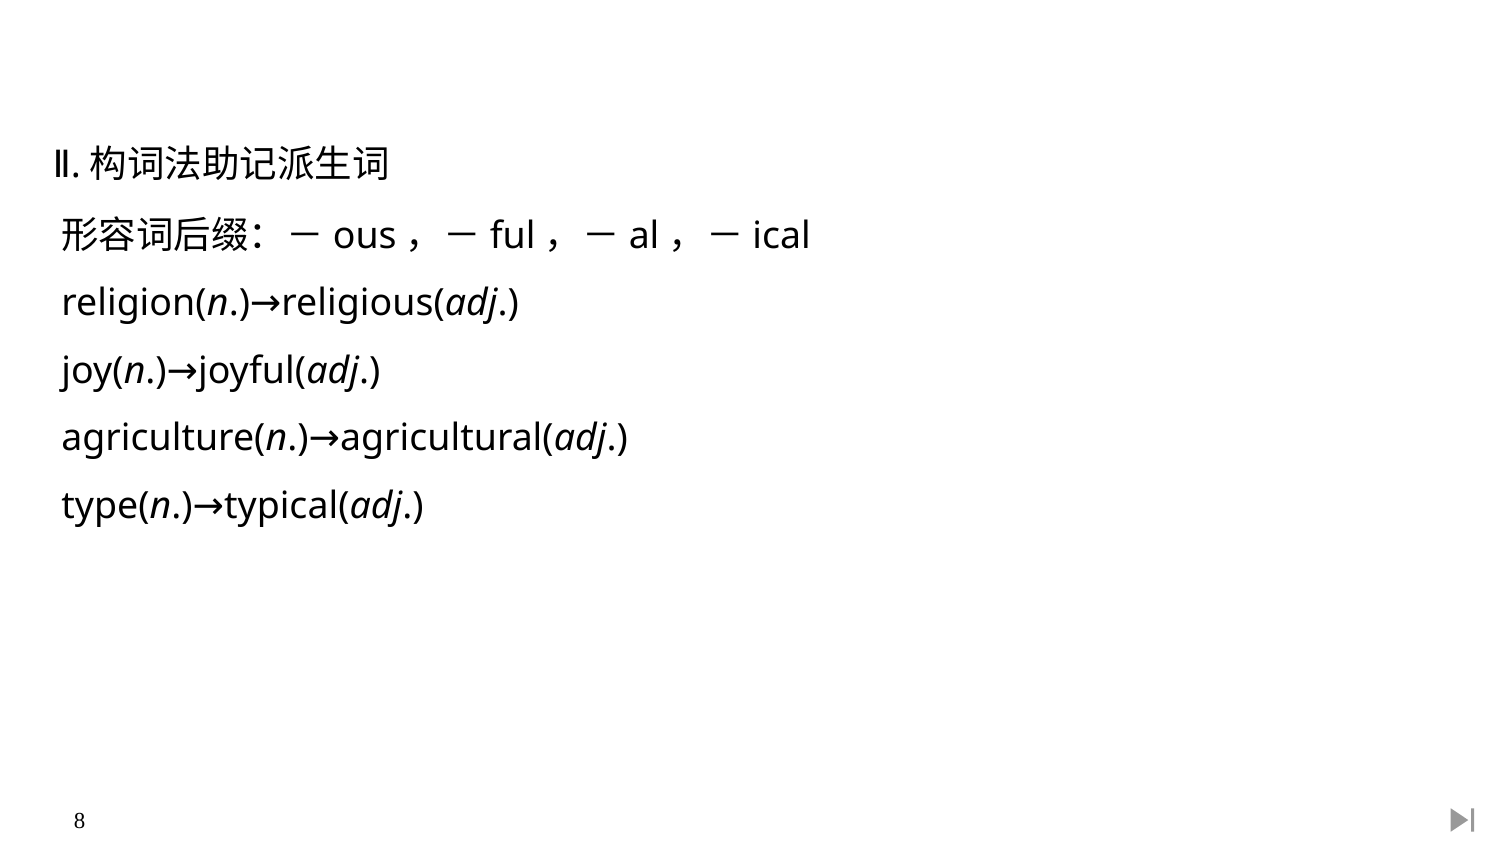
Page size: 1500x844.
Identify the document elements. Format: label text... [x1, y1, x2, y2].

text_box Ⅱ.构词法助记派生词 [41, 111, 1424, 191]
text_box 形容词后缀：－ous，－ful，－al，－ical religion(n.)→religious(adj.) joy(n.)→joyful(adj.) agriculture(n.)→agricultural(adj.) type(n.)→typical(adj.) [50, 182, 1433, 532]
